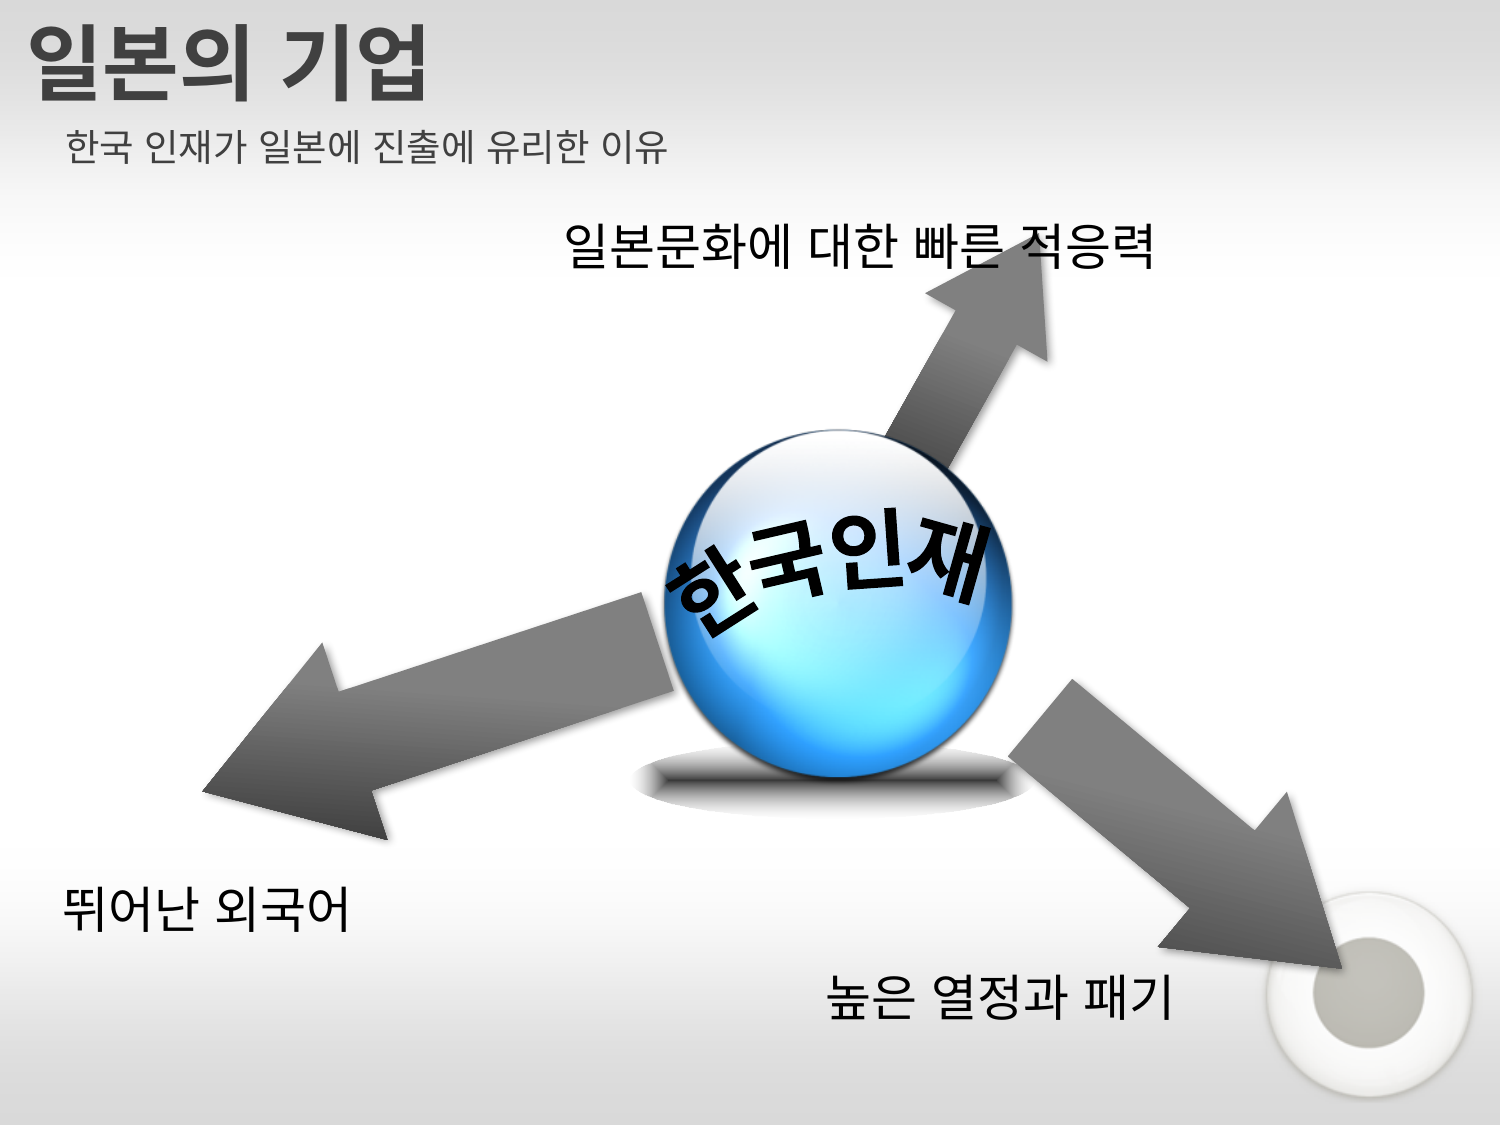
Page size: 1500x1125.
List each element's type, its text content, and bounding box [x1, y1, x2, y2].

picture [0, 0, 1500, 1125]
text_box 일본의 기업 [11, 3, 1149, 119]
text_box [200, 595, 624, 842]
text_box 한국 인재가 일본에 진출에 유리한 이유 [50, 116, 685, 177]
text_box [895, 283, 1050, 413]
text_box [1038, 676, 1345, 971]
text_box 높은 열정과 패기 [810, 958, 1243, 1034]
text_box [629, 415, 1035, 820]
text_box 일본문화에 대한 빠른 적응력 [549, 208, 1322, 283]
text_box 뛰어난 외국어 [47, 870, 430, 946]
